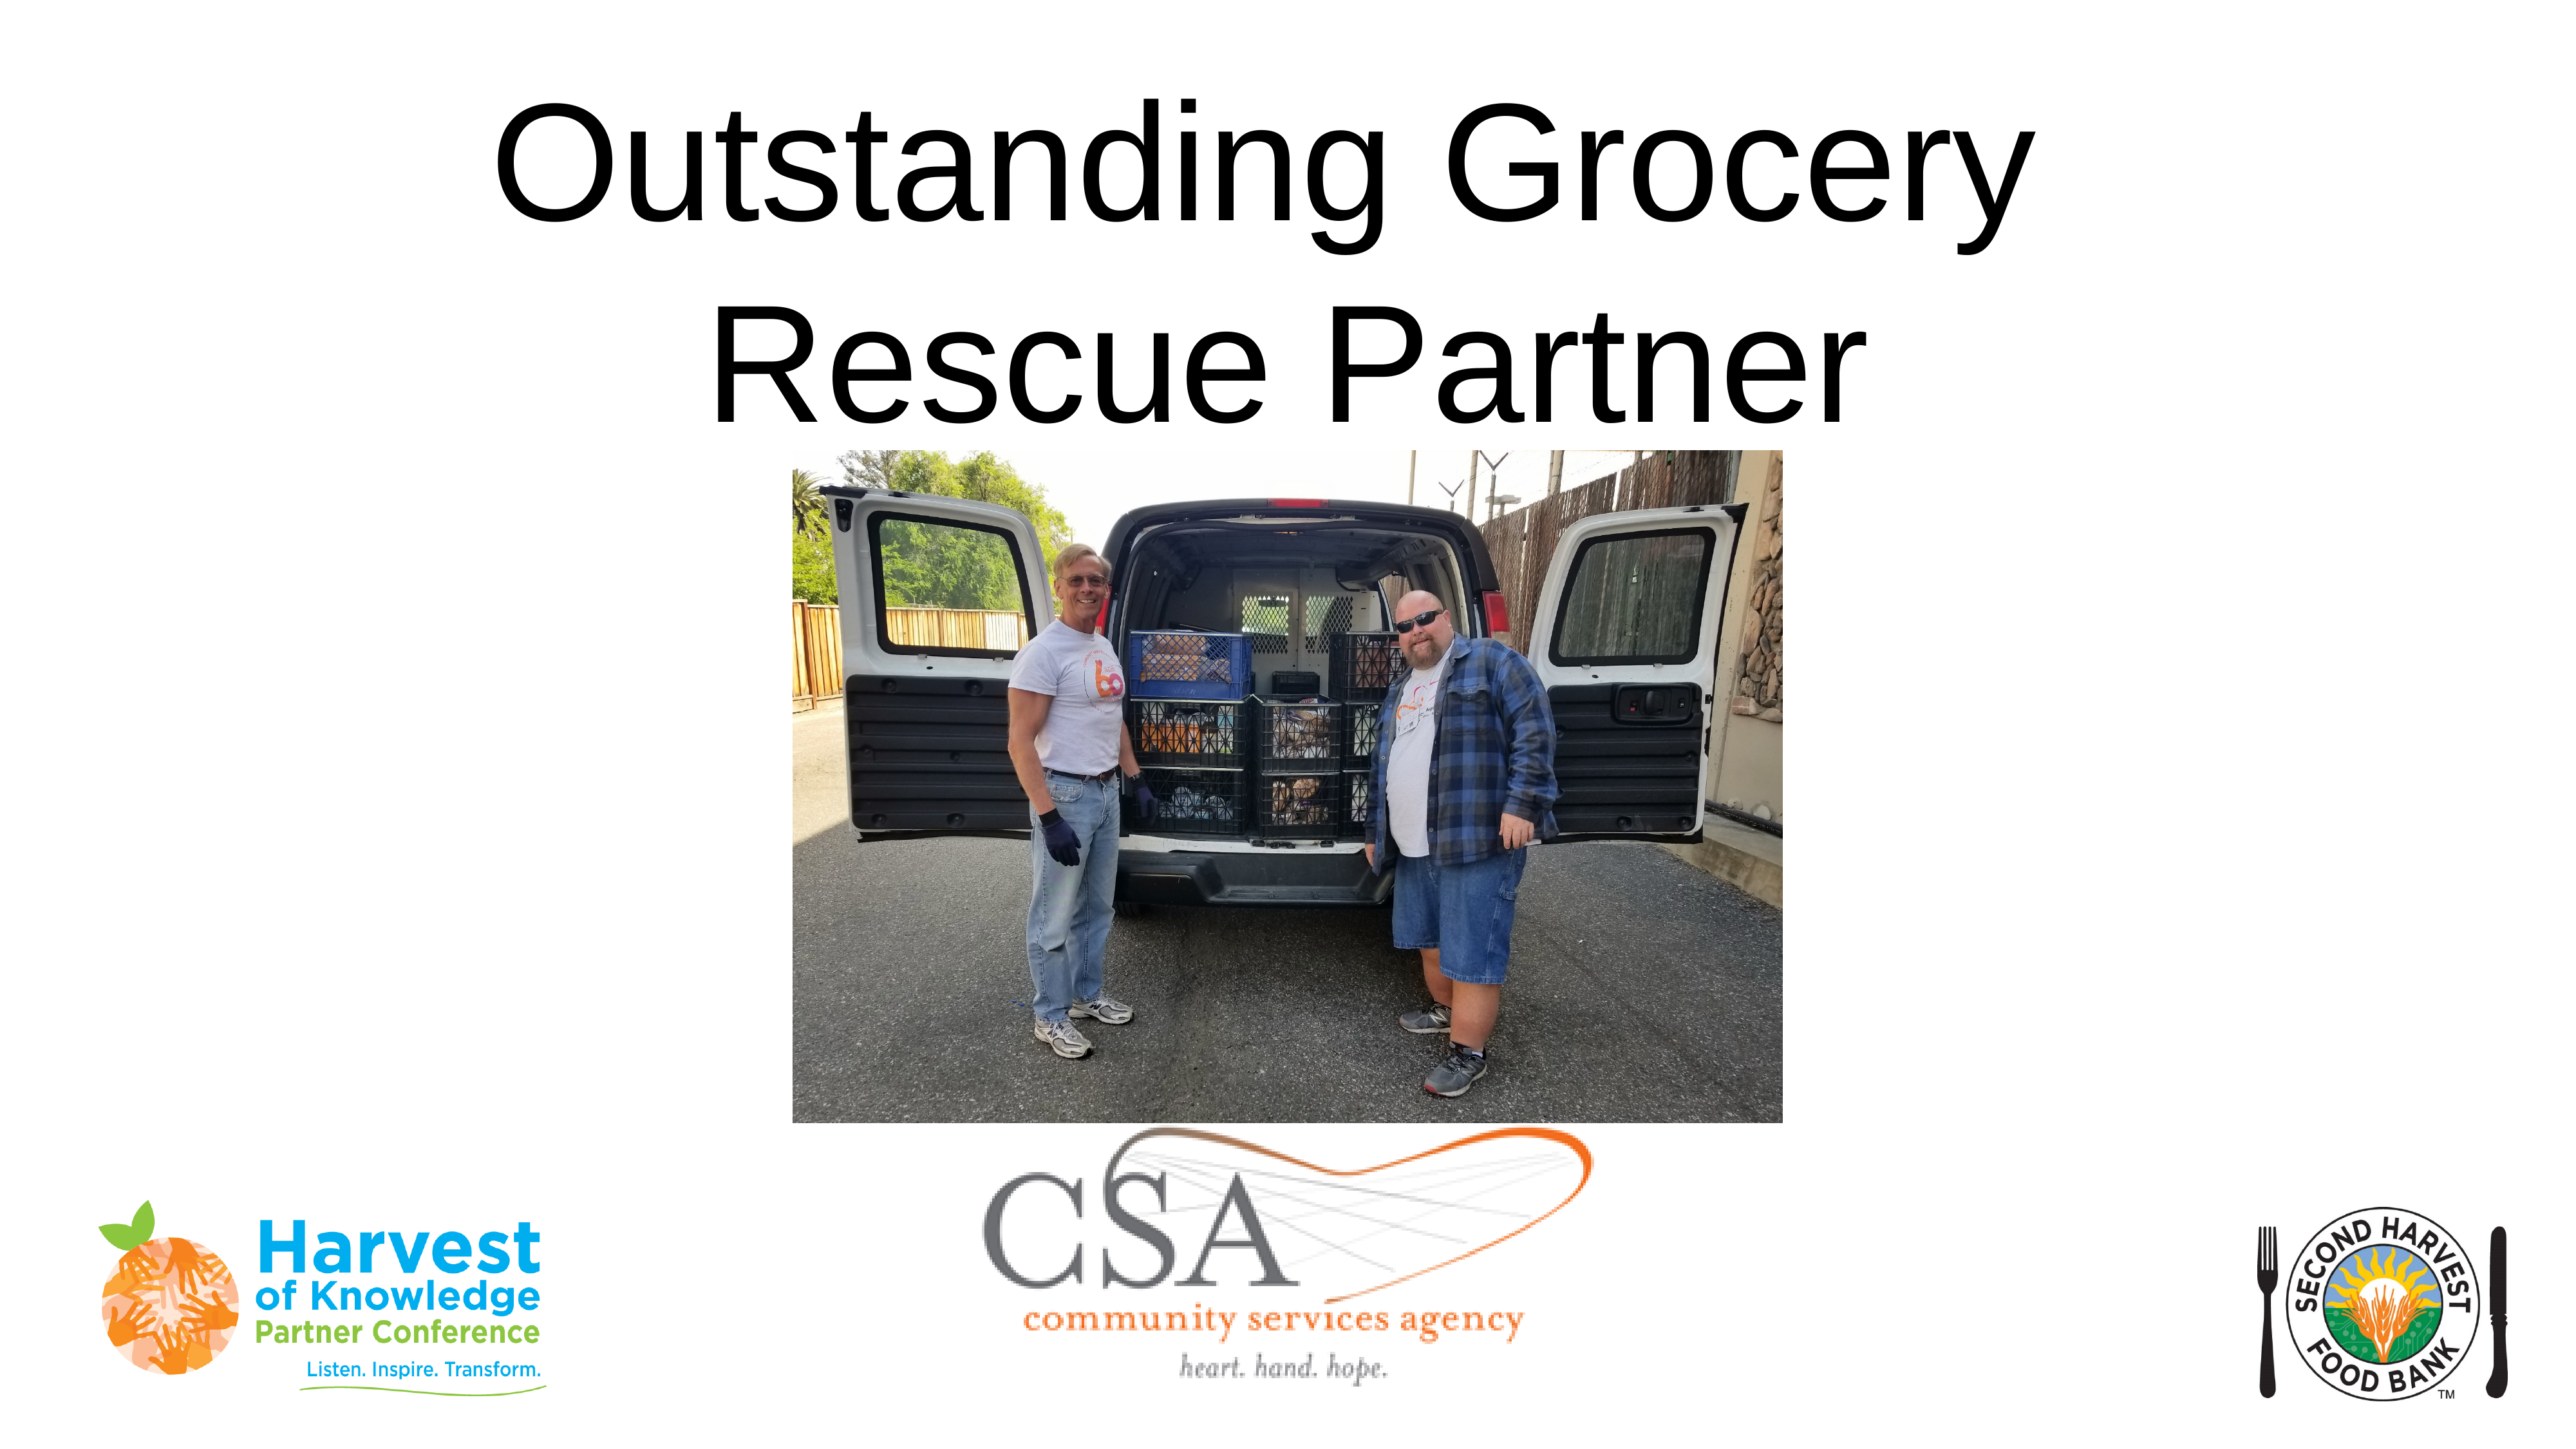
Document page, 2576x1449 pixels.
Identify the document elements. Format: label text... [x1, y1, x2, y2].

picture [793, 450, 1783, 1387]
text_box Outstanding Grocery Rescue Partner [0, 48, 2576, 580]
picture [1, 1167, 643, 1449]
picture [2257, 1207, 2508, 1401]
